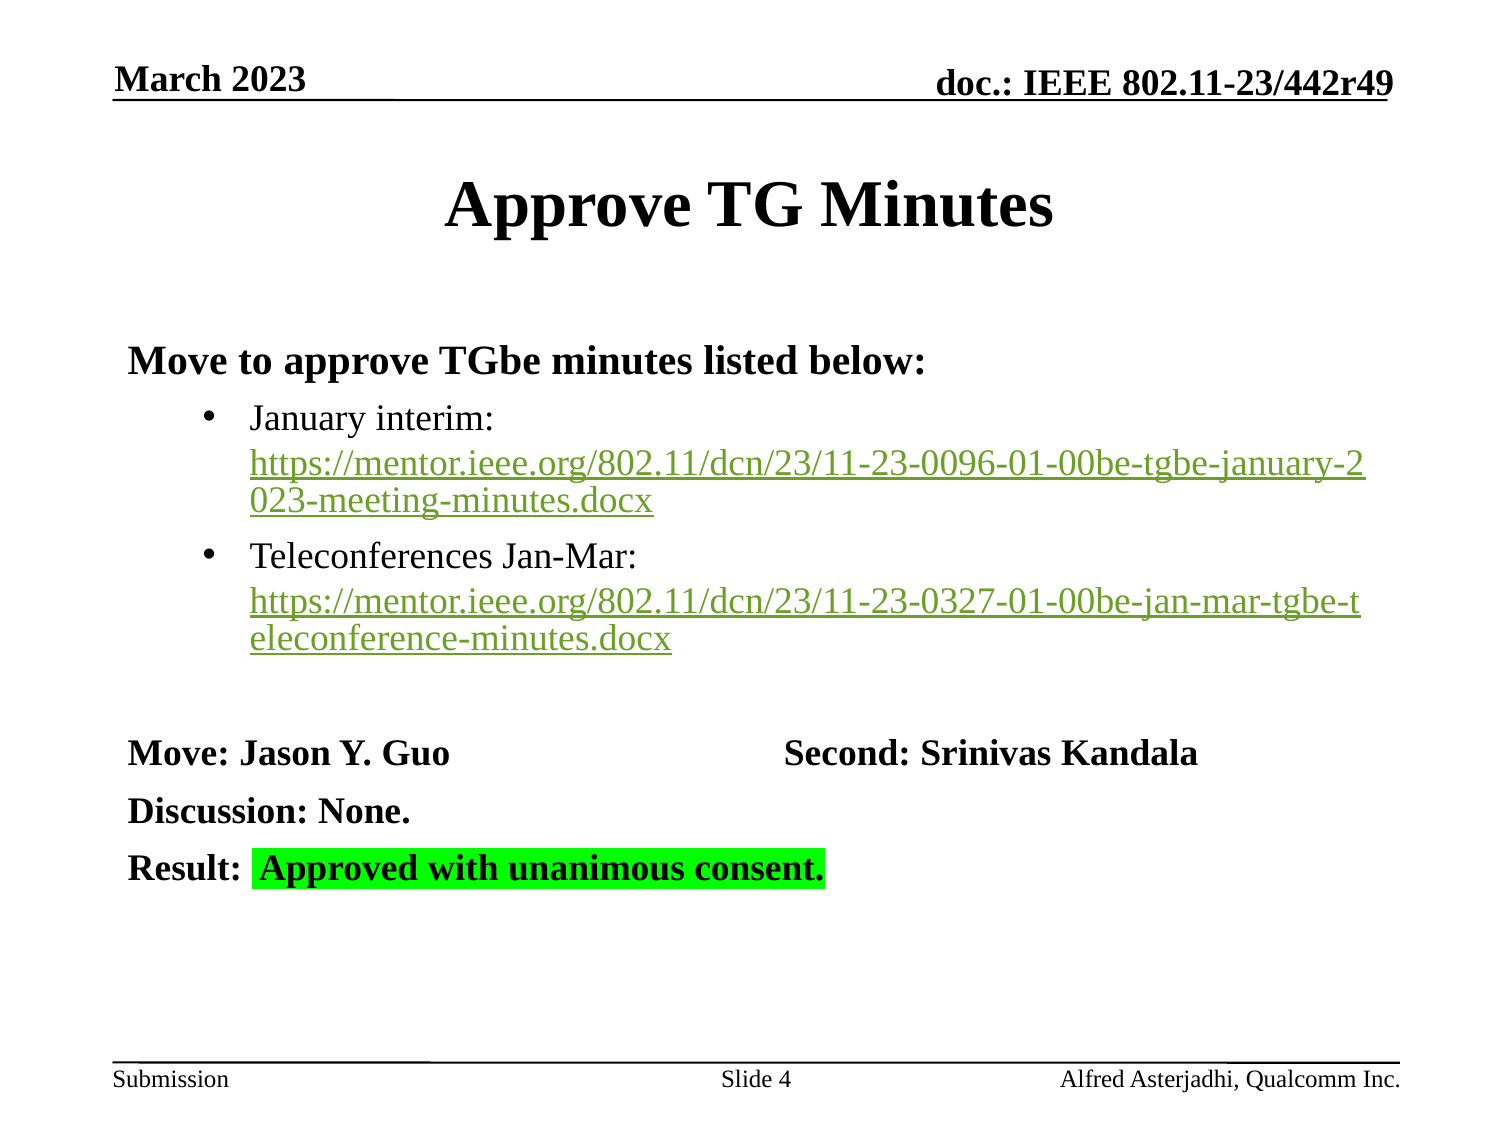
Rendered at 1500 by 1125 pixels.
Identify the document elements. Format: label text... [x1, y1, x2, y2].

footer Alfred Asterjadhi, Qualcomm Inc. [878, 1061, 1402, 1093]
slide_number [114, 54, 423, 100]
title Approve TG Minutes [112, 112, 1388, 288]
slide_number Slide 4 [712, 1061, 800, 1123]
list Move to approve TGbe minutes listed below: January interim: https://mentor.ieee.org/802.11/dcn/23/11-23-0096-01-00be-tgbe-january-2023-meeting-minutes.docx Teleconferences Jan-Mar: https://mentor.ieee.org/802.11/dcn/23/11-23-0327-01-00be-jan-mar-tgbe-teleconference-minutes.docx Move: Jason Y. Guo Second: Srinivas Kandala Discussion: None. Result: Approved with unanimous consent. [112, 324, 1388, 1051]
